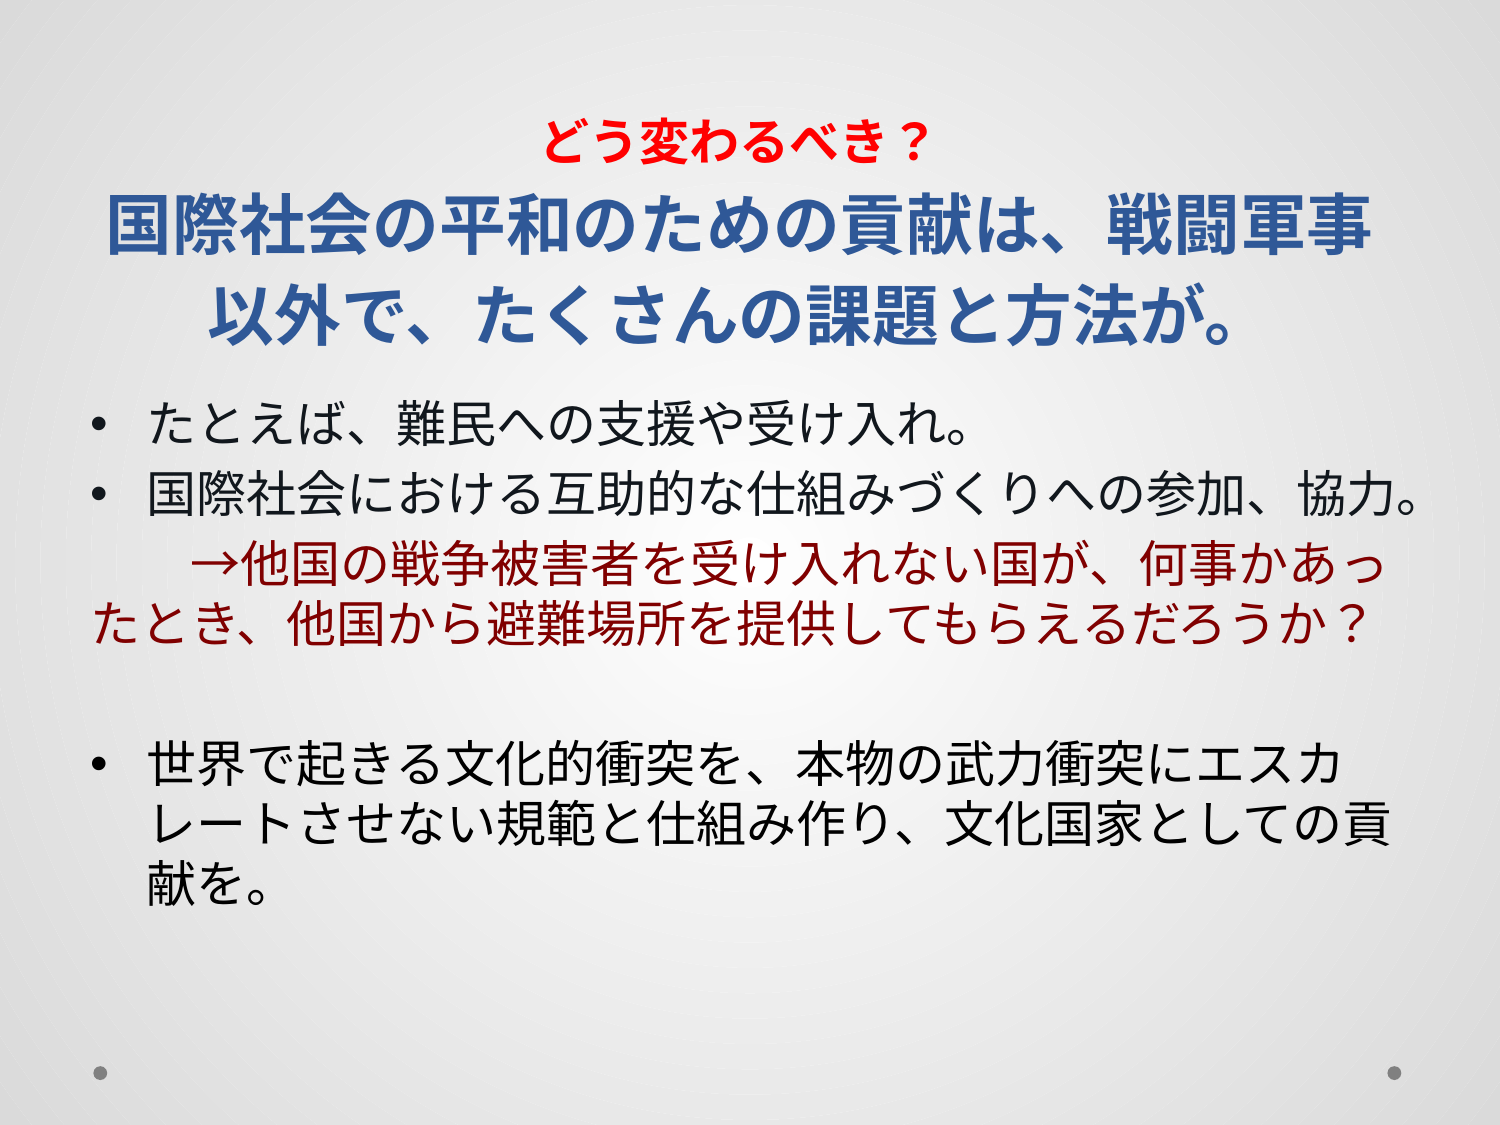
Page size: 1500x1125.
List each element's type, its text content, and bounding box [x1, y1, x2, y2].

title どう変わるべき？ 国際社会の平和のための貢献は、戦闘軍事以外で、たくさんの課題と方法が。 [64, 54, 1415, 362]
list たとえば、難民への支援や受け入れ。 国際社会における互助的な仕組みづくりへの参加、協力。 →他国の戦争被害者を受け入れない国が、何事かあったとき、他国から避難場所を提供してもらえるだろうか？ 世界で起きる文化的衝突を、本物の武力衝突にエスカレートさせない規範と仕組み作り、文化国家としての貢献を。 [75, 385, 1425, 1047]
